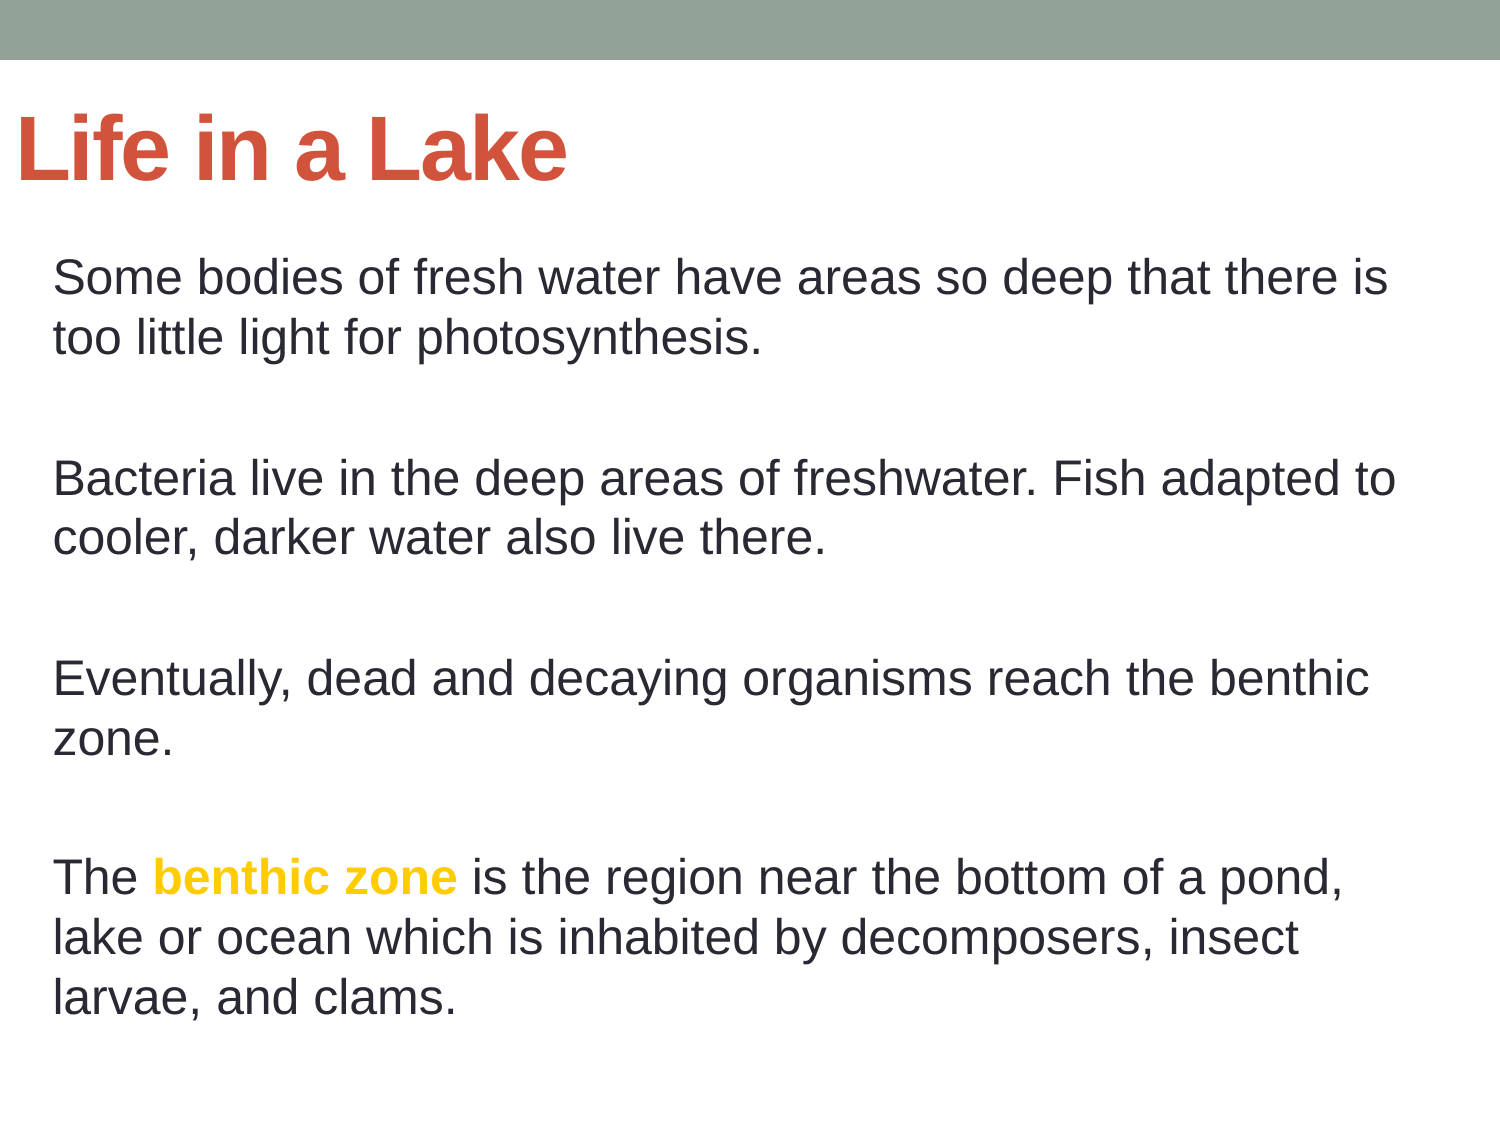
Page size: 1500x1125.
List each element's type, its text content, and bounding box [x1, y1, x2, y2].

title Life in a Lake [0, 62, 1350, 225]
list Some bodies of fresh water have areas so deep that there is too little light for photosynthesis. Bacteria live in the deep areas of freshwater. Fish adapted to cooler, darker water also live there. Eventually, dead and decaying organisms reach the benthic zone. The benthic zone is the region near the bottom of a pond, lake or ocean which is inhabited by decomposers, insect larvae, and clams. [37, 237, 1425, 1063]
